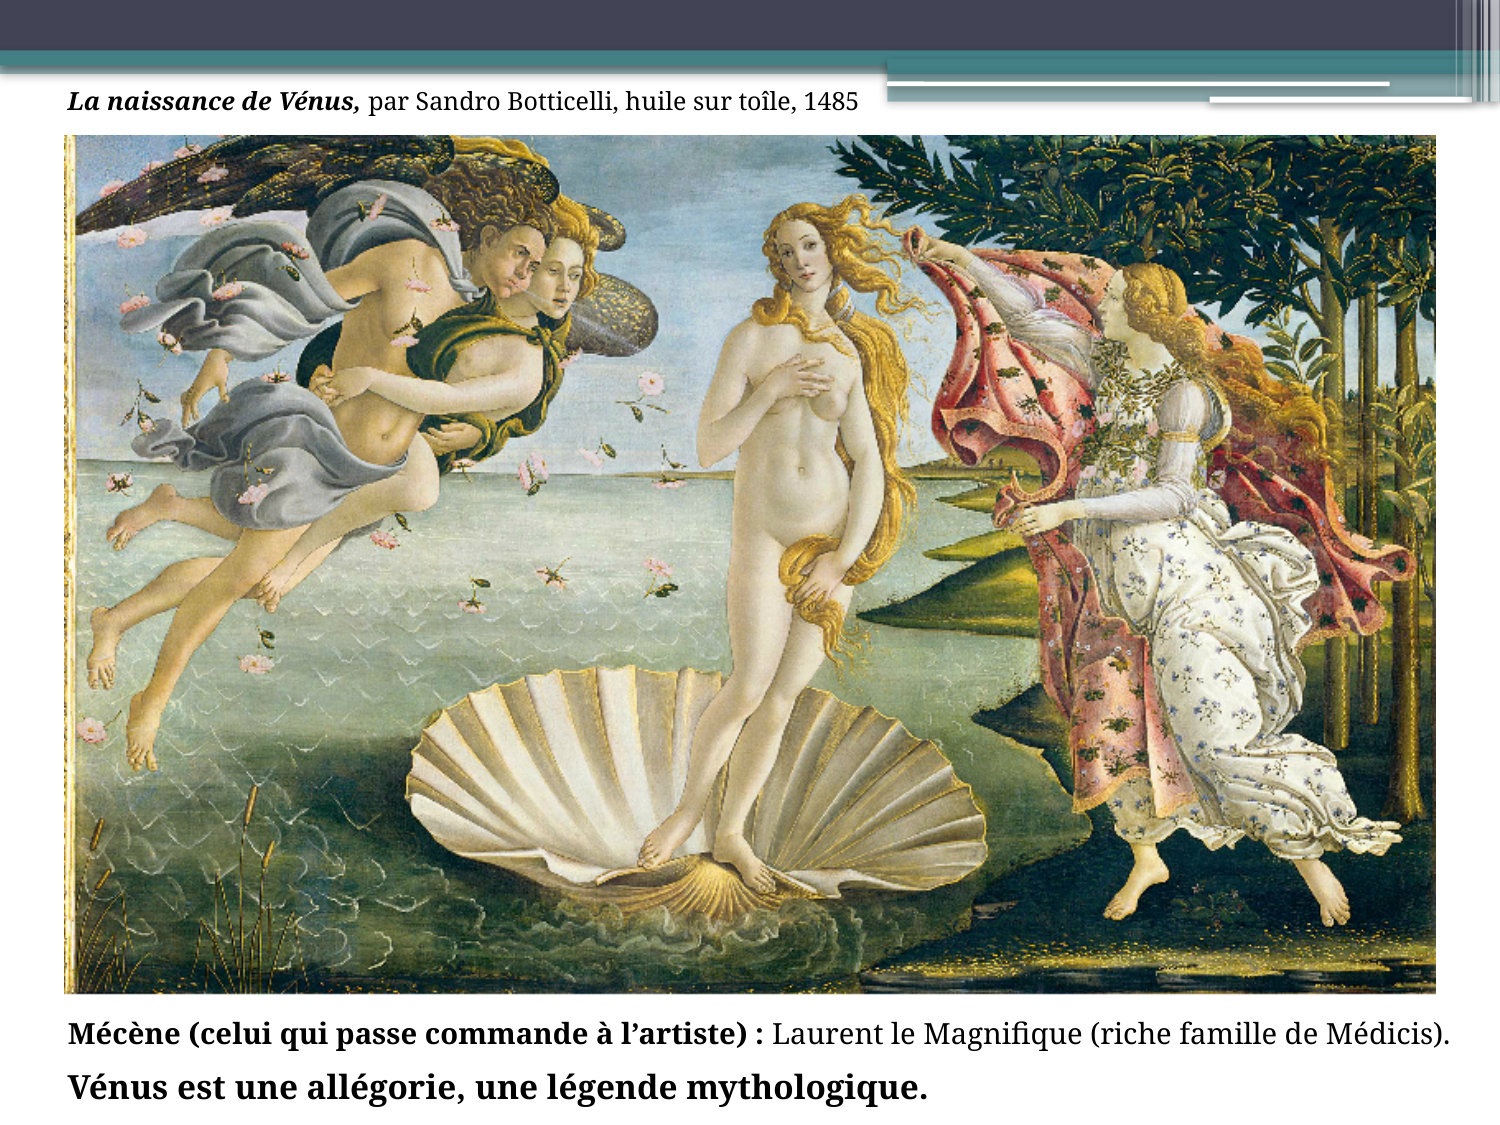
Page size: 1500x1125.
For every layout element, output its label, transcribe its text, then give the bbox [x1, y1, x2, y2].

picture [64, 134, 1436, 996]
text_box Mécène (celui qui passe commande à l’artiste) : Laurent le Magnifique (riche famille de Médicis). [53, 1008, 1500, 1058]
text_box Vénus est une allégorie, une légende mythologique. [53, 1058, 1365, 1114]
text_box La naissance de Vénus, par Sandro Botticelli, huile sur toîle, 1485 [53, 78, 1353, 123]
